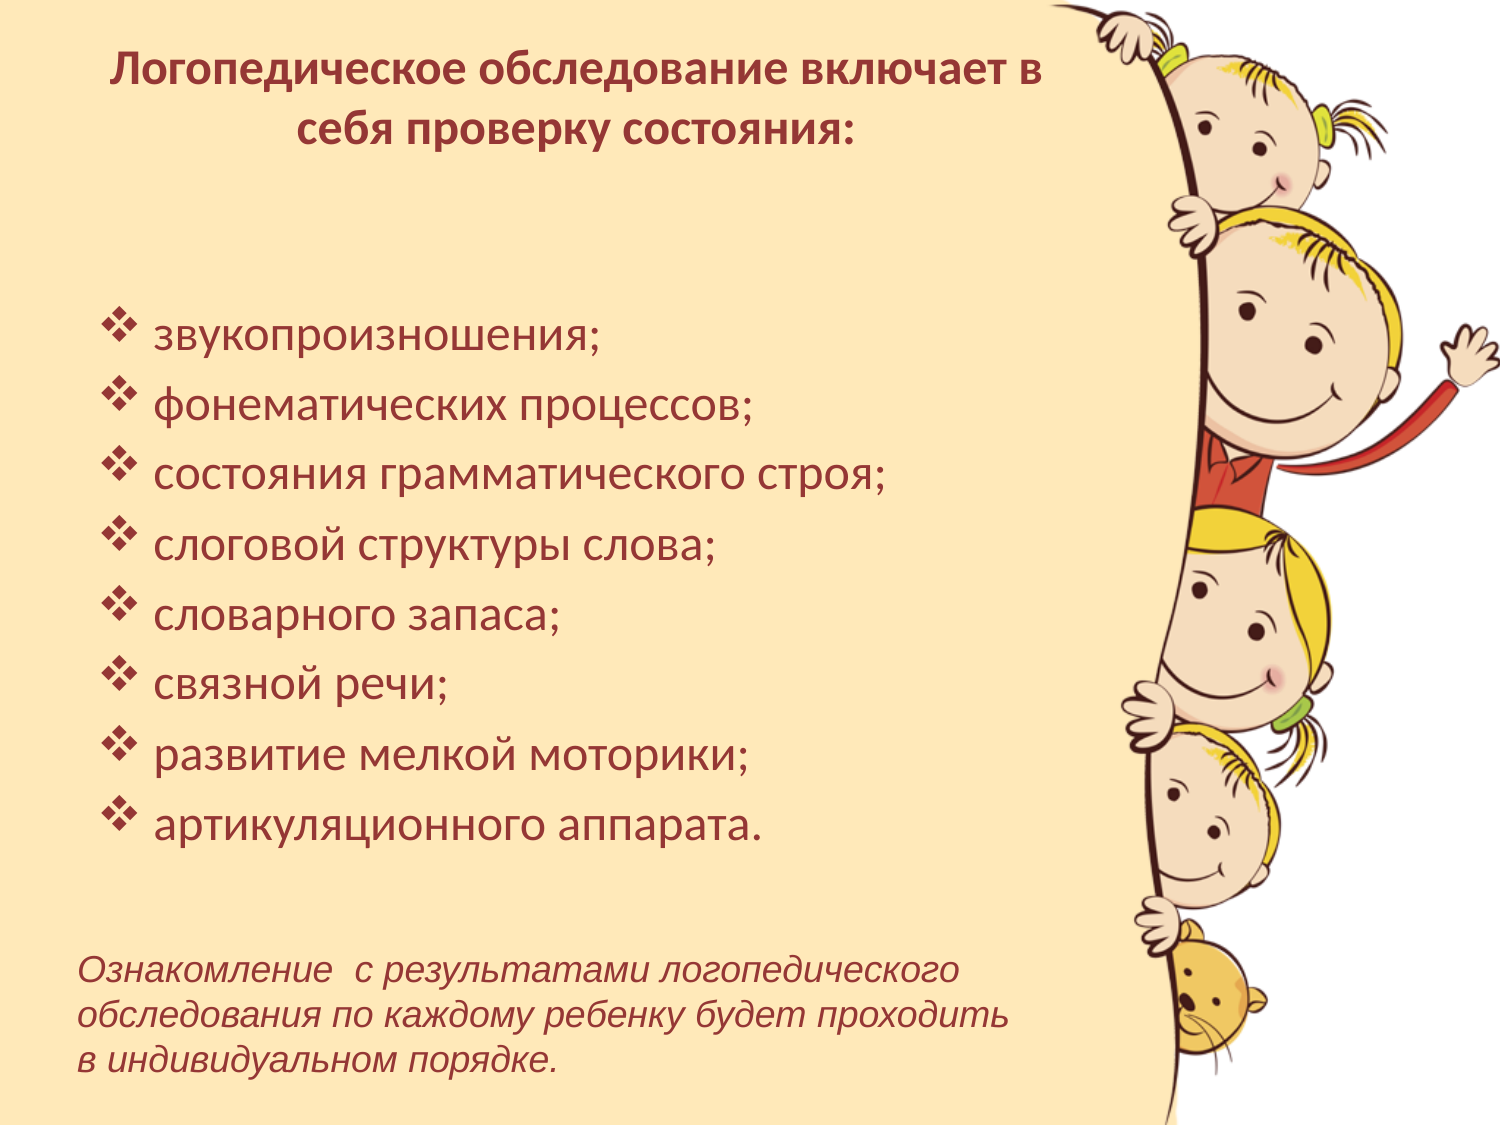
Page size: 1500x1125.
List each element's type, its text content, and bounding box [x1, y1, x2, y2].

title Логопедическое обследование включает в себя проверку состояния: [74, 44, 1079, 235]
text_box Ознакомление с результатами логопедического обследования по каждому ребенку будет проходить в индивидуальном порядке. [62, 937, 1050, 1088]
list звукопроизношения; фонематических процессов; состояния грамматического строя; слоговой структуры слова; словарного запаса; связной речи; развитие мелкой моторики; артикуляционного аппарата. [81, 222, 1091, 1095]
picture [0, 0, 1500, 1125]
